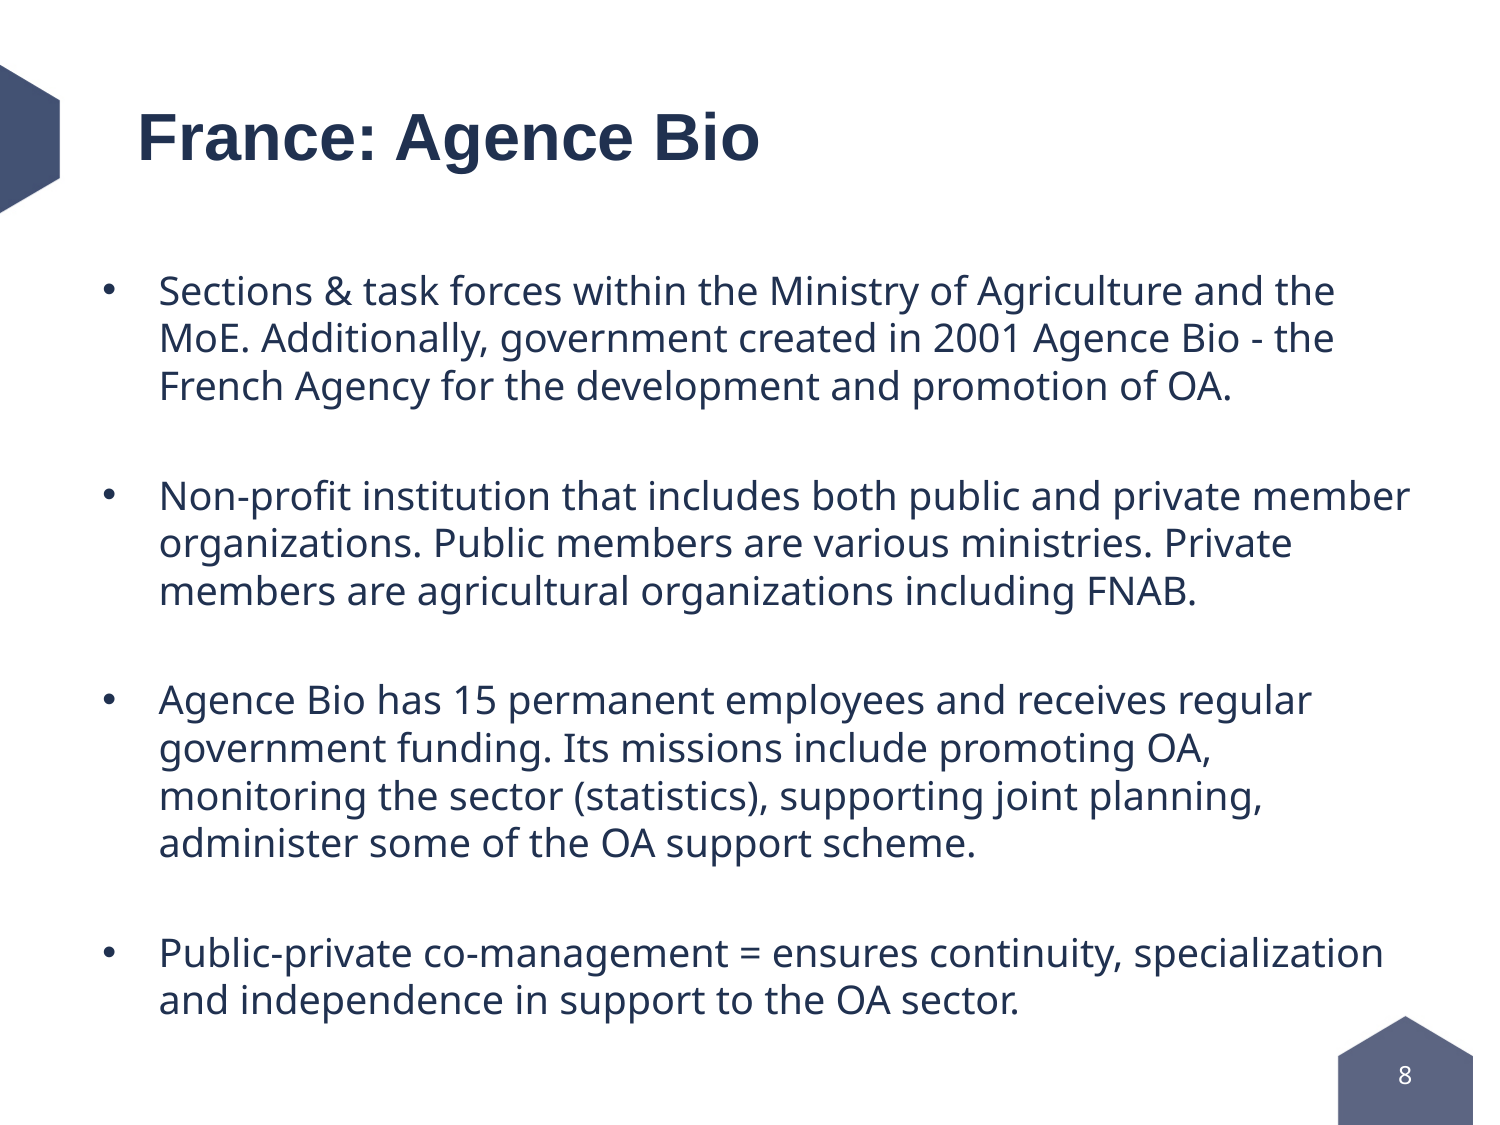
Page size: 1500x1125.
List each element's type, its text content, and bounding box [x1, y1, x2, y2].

picture [0, 0, 1500, 1125]
list Sections & task forces within the Ministry of Agriculture and the MoE. Additionally, government created in 2001 Agence Bio - the French Agency for the development and promotion of OA. Non-profit institution that includes both public and private member organizations. Public members are various ministries. Private members are agricultural organizations including FNAB. Agence Bio has 15 permanent employees and receives regular government funding. Its missions include promoting OA, monitoring the sector (statistics), supporting joint planning, administer some of the OA support scheme. Public-private co-management = ensures continuity, specialization and independence in support to the OA sector. [87, 258, 1428, 1061]
title France: Agence Bio [122, 40, 1378, 228]
slide_number 8 [1340, 1061, 1428, 1107]
